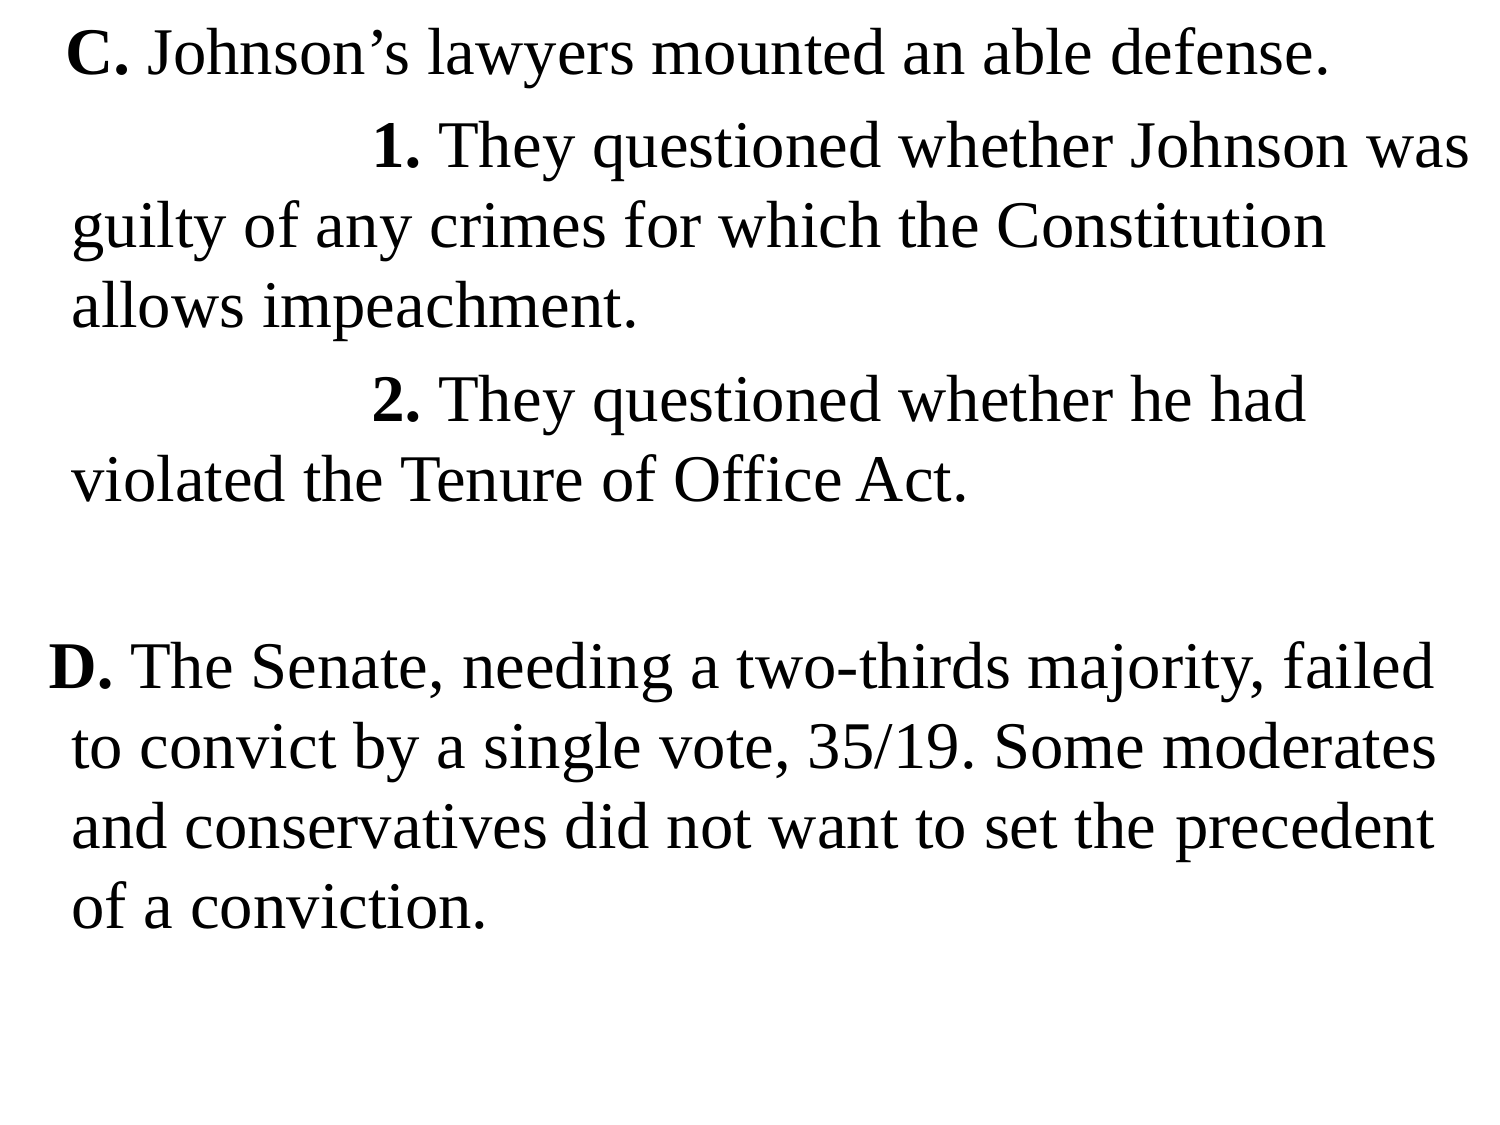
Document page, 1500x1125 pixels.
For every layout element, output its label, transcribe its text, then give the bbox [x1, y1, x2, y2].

list C. Johnson’s lawyers mounted an able defense. 1. They questioned whether Johnson was guilty of any crimes for which the Constitution allows impeachment. 2. They questioned whether he had violated the Tenure of Office Act. D. The Senate, needing a two-thirds majority, failed to convict by a single vote, 35/19. Some moderates and conservatives did not want to set the precedent of a conviction. [0, 0, 1500, 1125]
